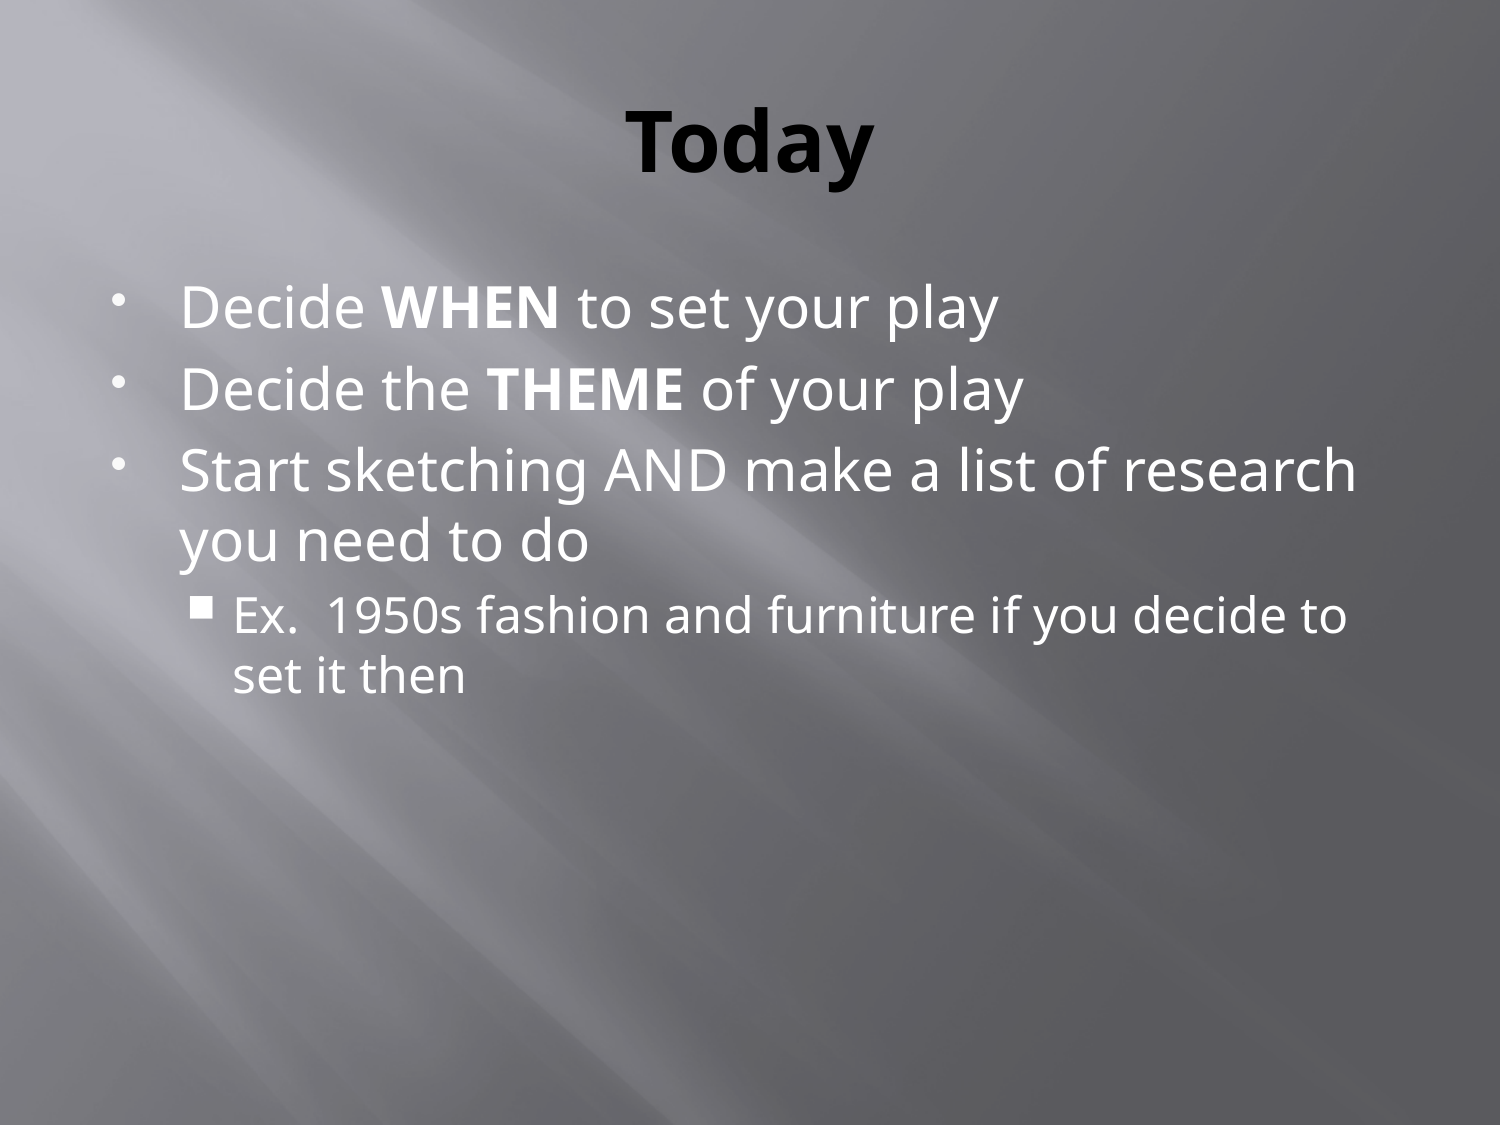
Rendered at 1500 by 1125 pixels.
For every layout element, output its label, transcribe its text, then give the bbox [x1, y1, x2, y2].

title Today [75, 45, 1425, 233]
list Decide WHEN to set your play Decide the THEME of your play Start sketching AND make a list of research you need to do Ex. 1950s fashion and furniture if you decide to set it then [75, 262, 1425, 1035]
